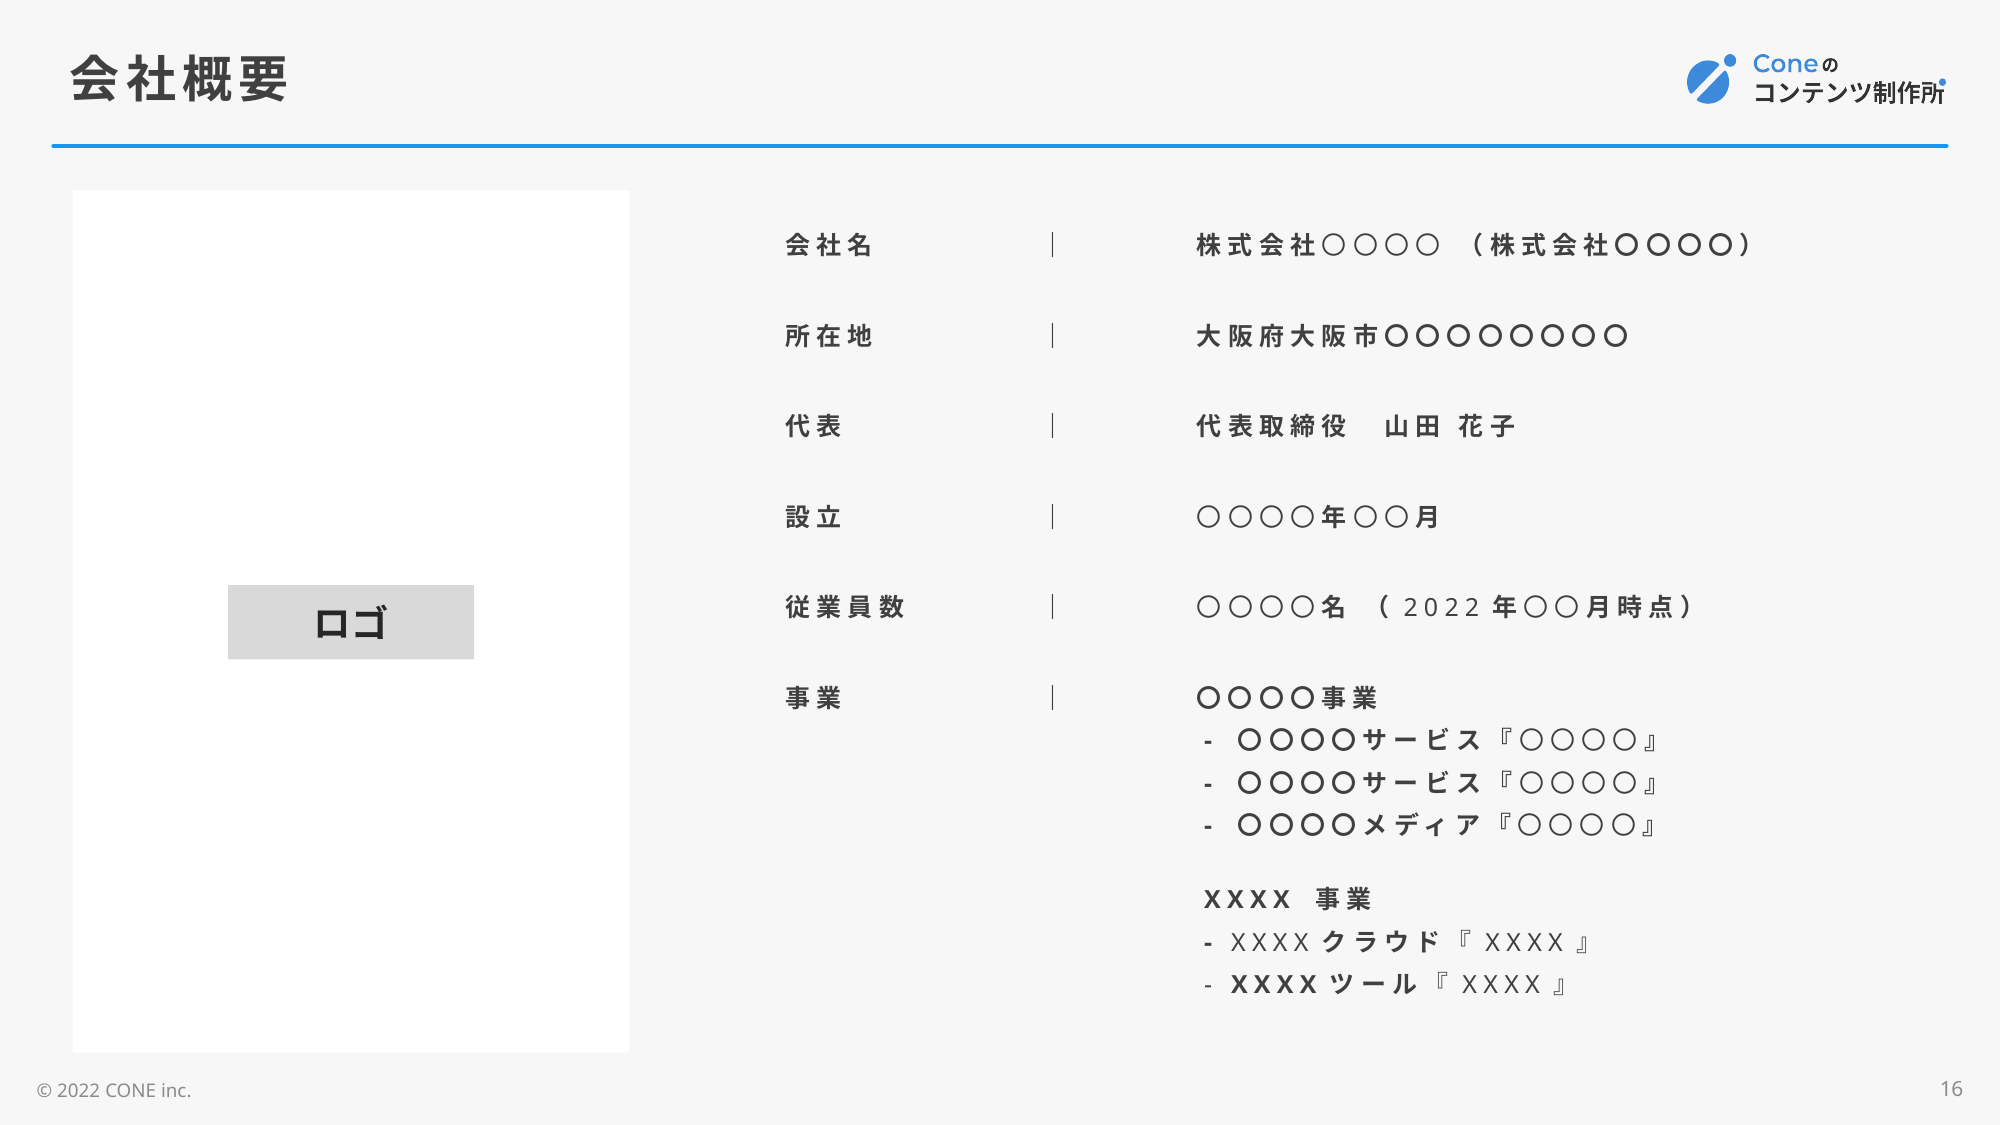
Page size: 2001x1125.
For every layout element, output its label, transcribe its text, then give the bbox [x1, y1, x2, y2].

table_cell 所在地 [770, 281, 1026, 371]
table_cell 代表 [770, 371, 1026, 462]
text_box [72, 189, 631, 1054]
text_box ロゴ [227, 584, 475, 660]
table_header ｜ 株式会社〇〇〇〇 （株式会社〇〇〇〇） [1026, 190, 1927, 281]
slide_number © 2022 CONE inc. [21, 1069, 472, 1111]
table_header 会社名 [770, 190, 1026, 281]
slide_number 16 [1528, 1069, 1979, 1111]
table_cell 事業 [770, 643, 1026, 1053]
table_cell 設立 [770, 462, 1026, 552]
table_cell ｜ 代表取締役 山田 花子 [1026, 371, 1927, 462]
picture [1933, 54, 1946, 104]
title 会社概要 [55, 32, 1933, 127]
table_cell ｜ 〇〇〇〇年〇〇月 [1026, 462, 1927, 552]
table_cell ｜ 〇〇〇〇事業 - 〇〇〇〇サービス『〇〇〇〇』 - 〇〇〇〇サービス『〇〇〇〇』 - 〇〇〇〇メディア『〇〇〇〇』 XXXX 事業 - XXXXクラウド『XXXX』 - XXXXツール『XXXX』 [1026, 643, 1927, 1053]
table_cell ｜ 大阪府大阪市〇〇〇〇〇〇〇〇 [1026, 281, 1927, 371]
table_cell 従業員数 [770, 552, 1026, 643]
table_cell ｜ 〇〇〇〇名 （2022年〇〇月時点） [1026, 552, 1927, 643]
